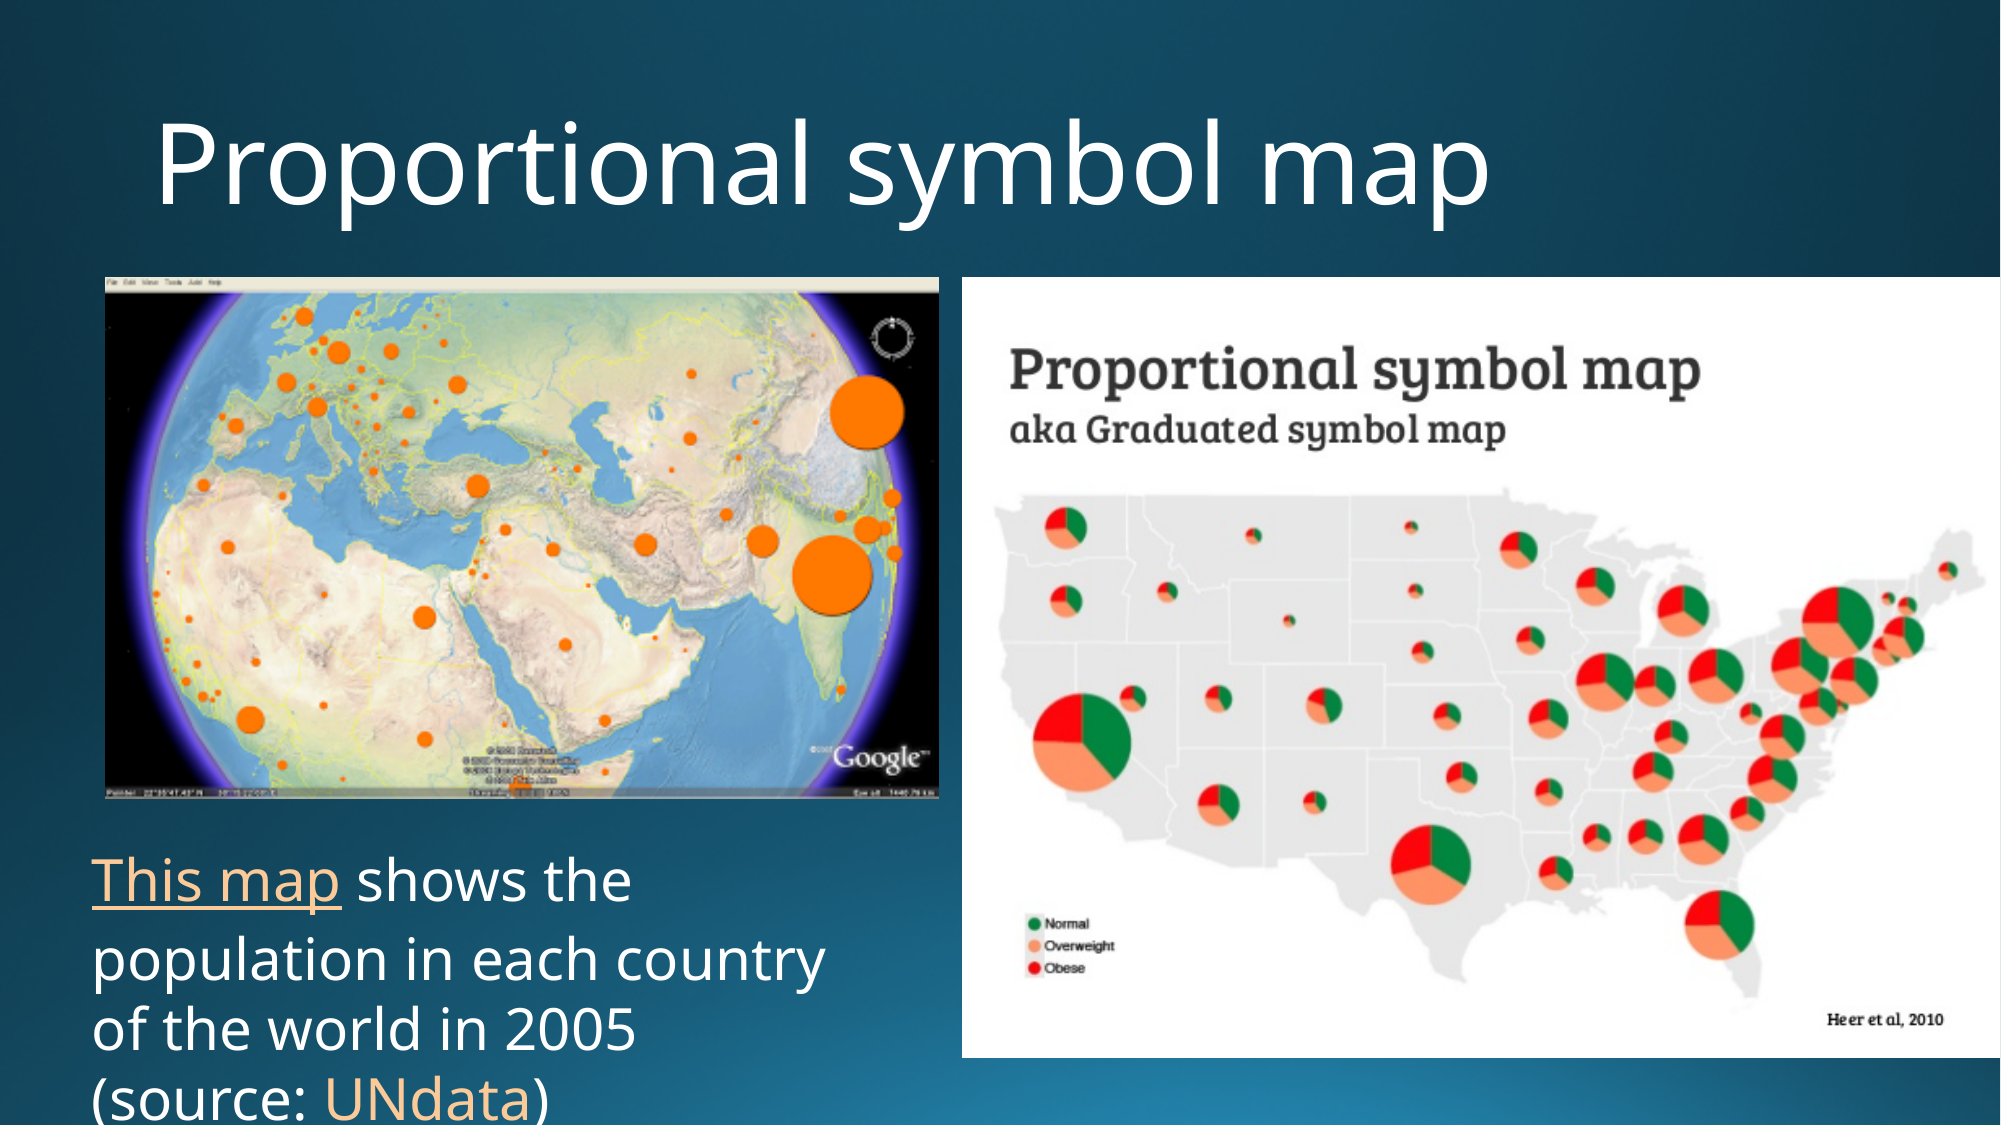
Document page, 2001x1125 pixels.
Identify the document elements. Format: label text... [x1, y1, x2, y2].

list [105, 277, 939, 799]
title Proportional symbol map [137, 59, 1863, 278]
text_box This map shows the population in each country of the world in 2005 (source: UNdata) [77, 835, 874, 1125]
picture [0, 0, 2001, 1125]
